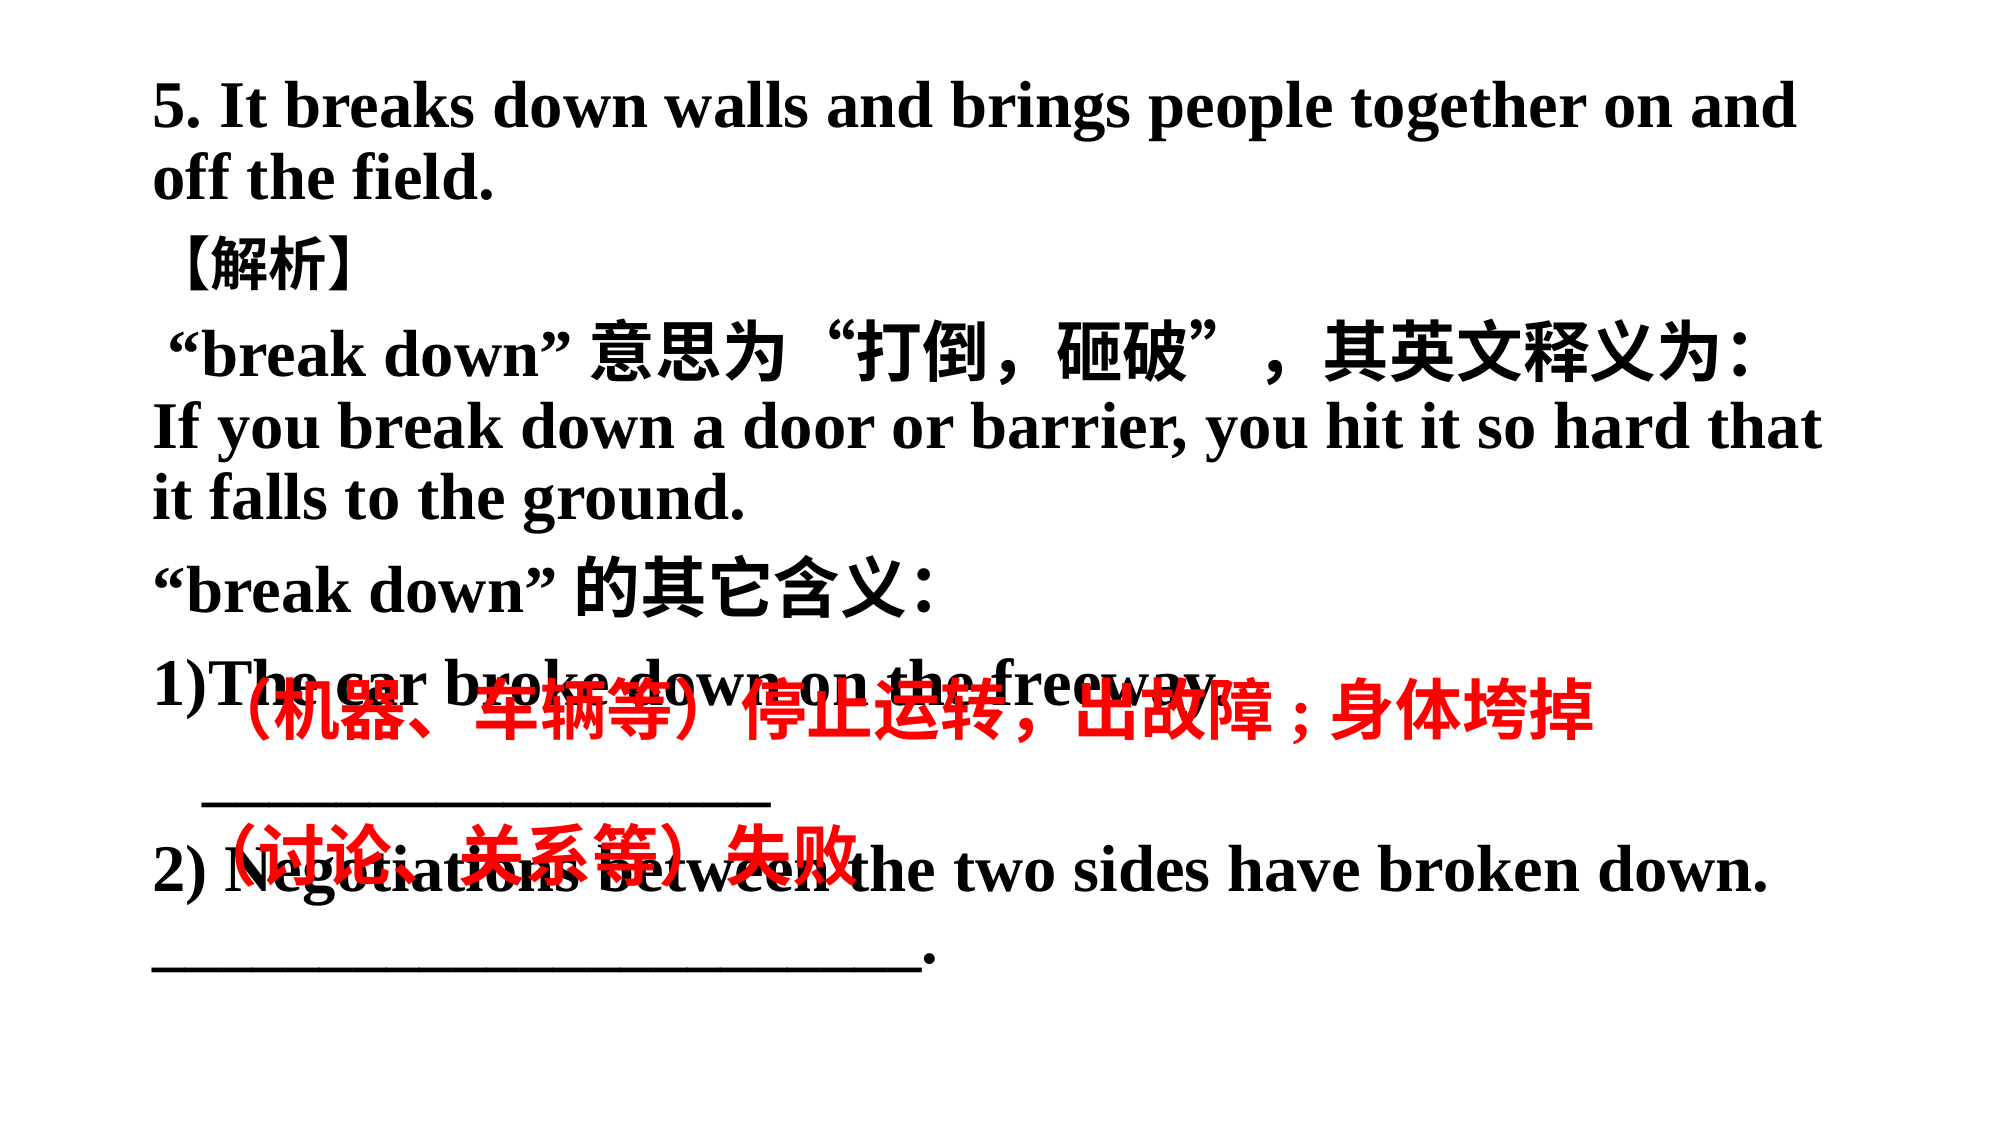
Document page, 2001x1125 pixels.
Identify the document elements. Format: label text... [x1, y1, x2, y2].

text_box （机器、车辆等）停止运转，出故障;身体垮掉 [191, 660, 1716, 755]
list 5. It breaks down walls and brings people together on and off the field. 【解析】 “break down”意思为“打倒，砸破”，其英文释义为：If you break down a door or barrier, you hit it so hard that it falls to the ground. “break down”的其它含义： 1)The car broke down on the freeway. _________________ 2) Negotiations between the two sides have broken down. _______________________. [137, 62, 1863, 1014]
text_box （讨论、关系等）失败 [177, 806, 1093, 901]
